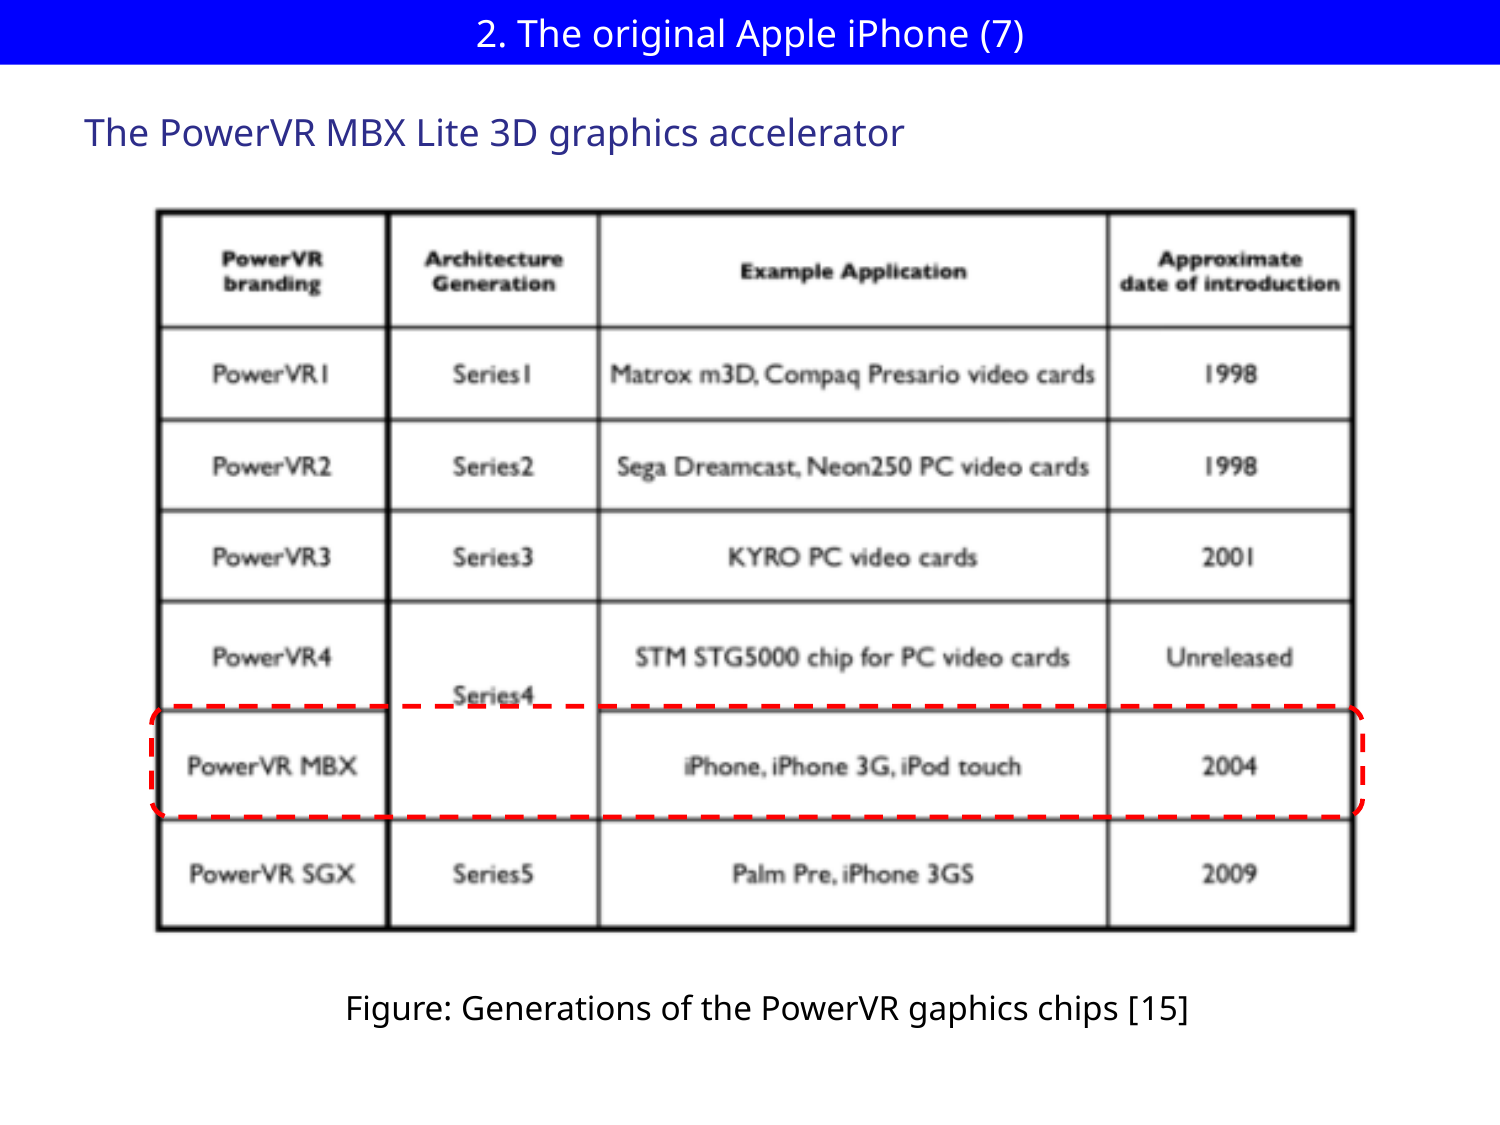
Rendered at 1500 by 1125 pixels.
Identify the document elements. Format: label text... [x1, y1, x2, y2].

title 2. The original Apple iPhone (7) [0, 0, 1500, 65]
text_box The PowerVR MBX Lite 3D graphics accelerator [69, 101, 921, 162]
text_box Figure: Generations of the PowerVR gaphics chips [15] [330, 979, 1213, 1034]
picture [143, 196, 1376, 965]
